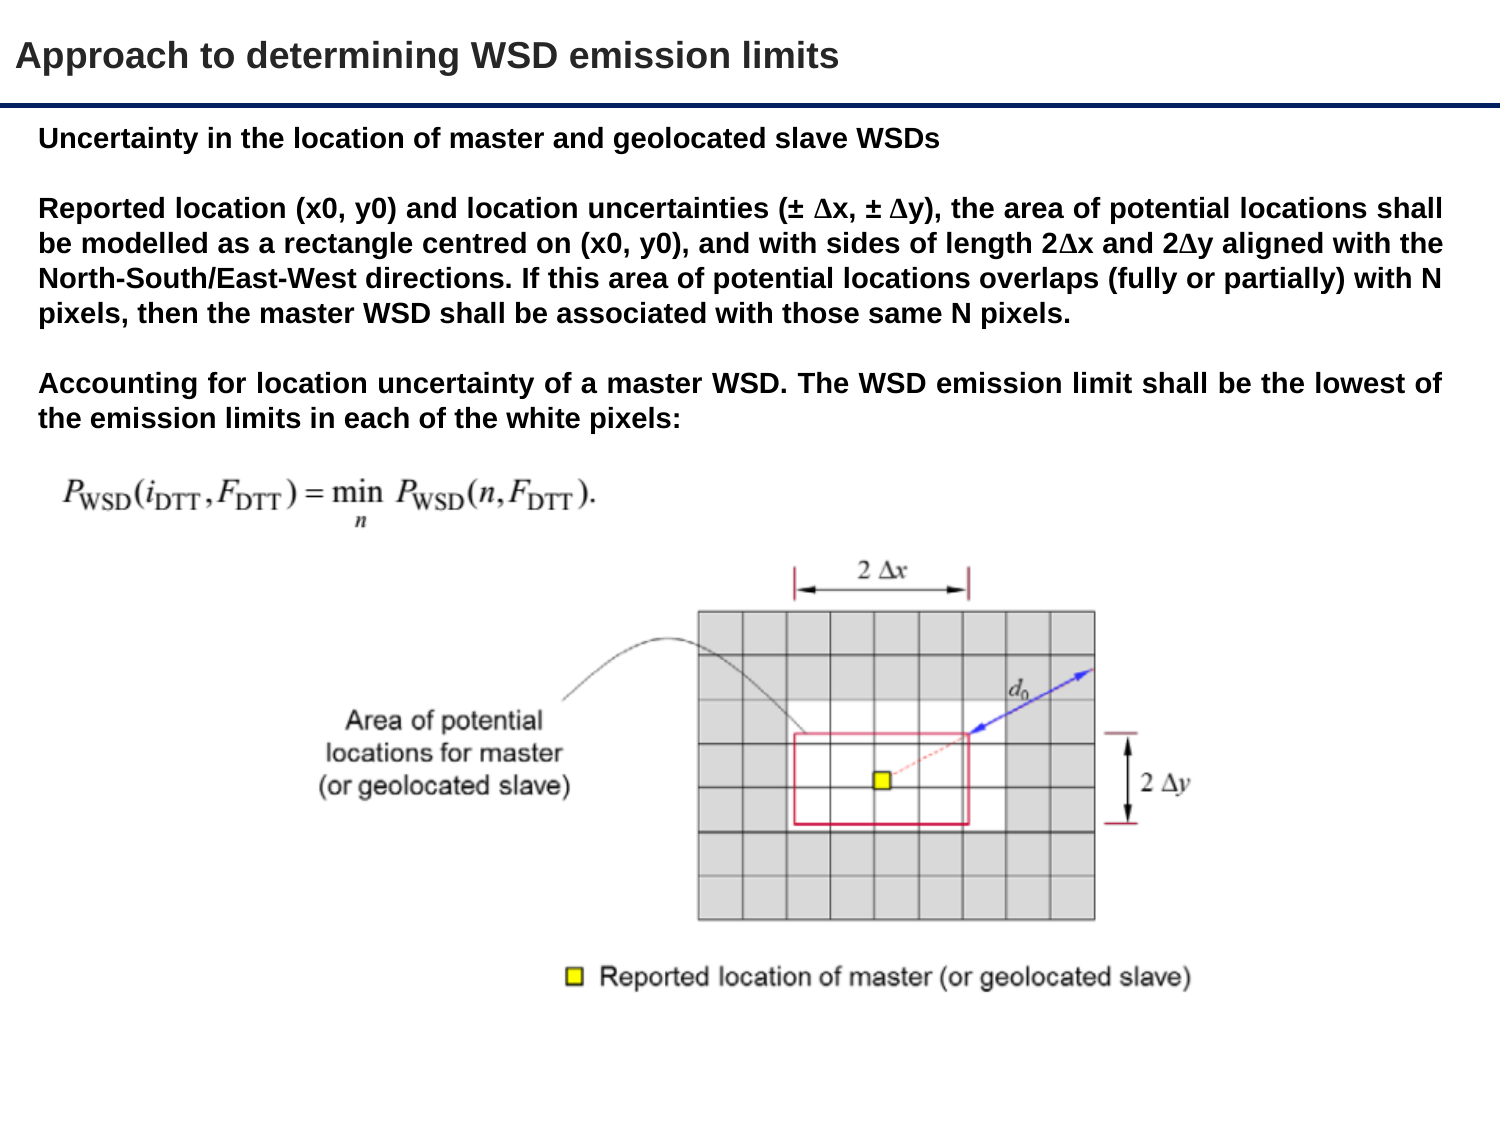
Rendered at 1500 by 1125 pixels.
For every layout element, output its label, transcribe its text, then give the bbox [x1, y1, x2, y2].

picture [301, 552, 1199, 1000]
picture [41, 444, 619, 540]
text_box Approach to determining WSD emission limits [0, 23, 1459, 84]
text_box Uncertainty in the location of master and geolocated slave WSDs Reported location (x0, y0) and location uncertainties (± Δx, ± Δy), the area of potential locations shall be modelled as a rectangle centred on (x0, y0), and with sides of length 2Δx and 2Δy aligned with the North-South/East-West directions. If this area of potential locations overlaps (fully or partially) with N pixels, then the master WSD shall be associated with those same N pixels. Accounting for location uncertainty of a master WSD. The WSD emission limit shall be the lowest of the emission limits in each of the white pixels: [23, 112, 1459, 967]
